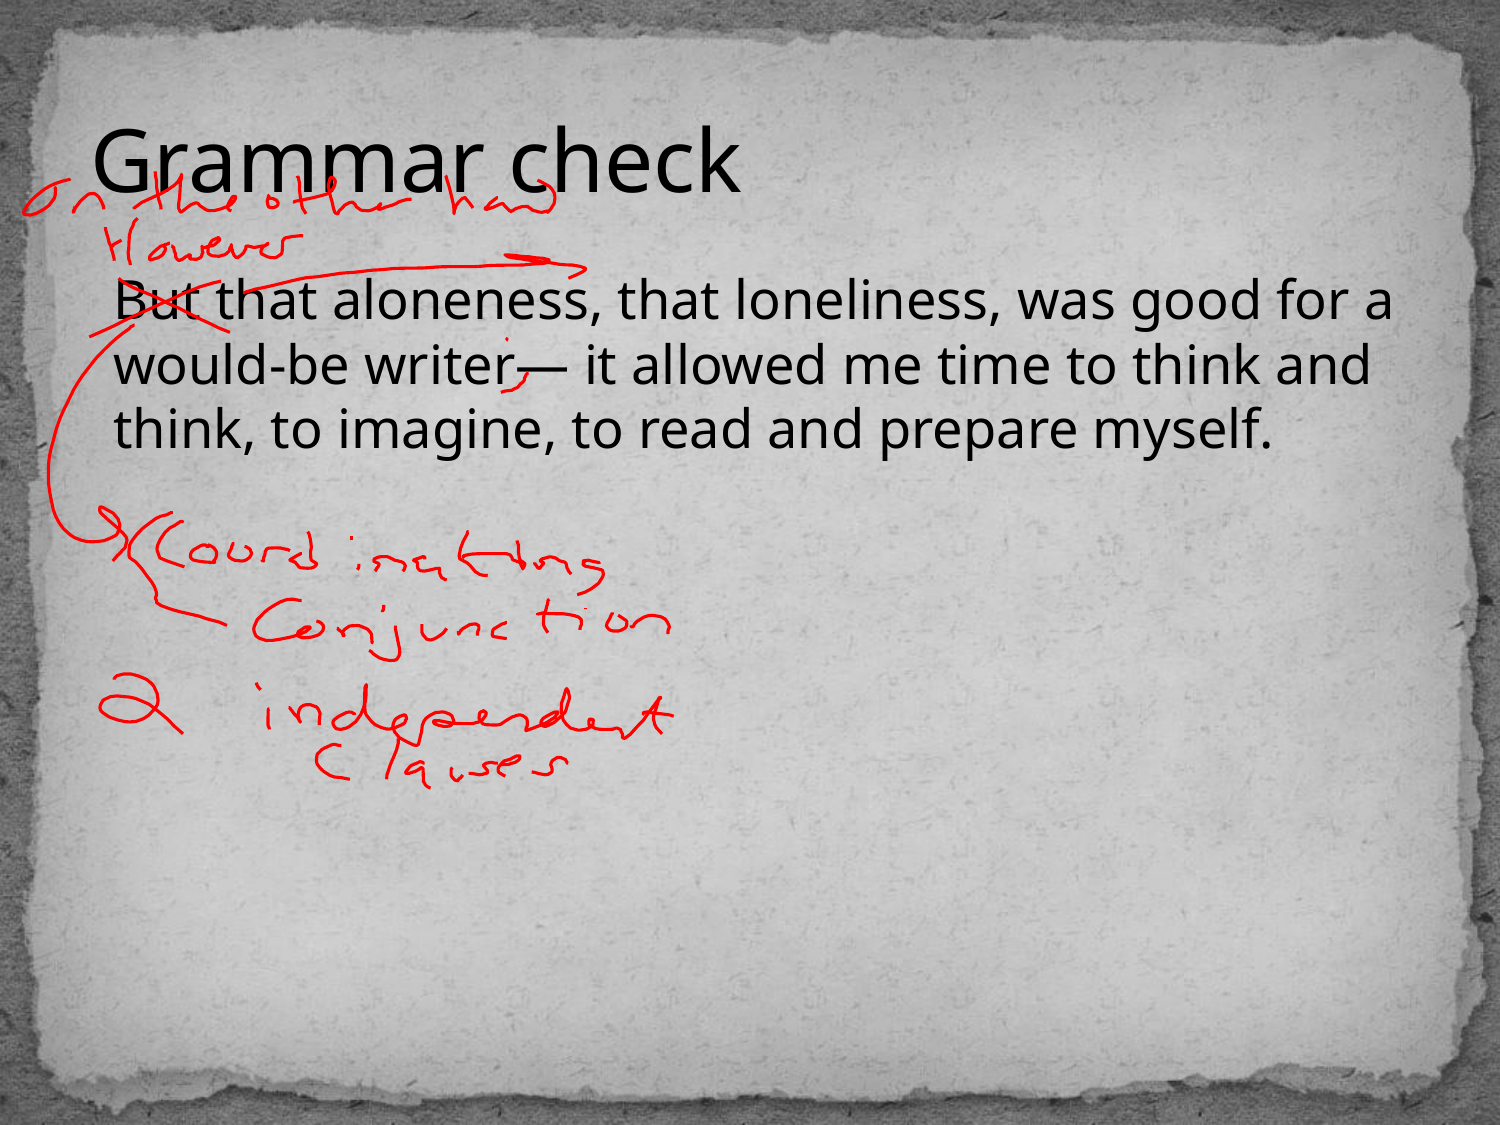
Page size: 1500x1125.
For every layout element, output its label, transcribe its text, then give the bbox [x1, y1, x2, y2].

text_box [256, 682, 321, 730]
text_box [48, 324, 670, 661]
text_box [89, 278, 231, 338]
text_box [105, 223, 304, 266]
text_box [500, 338, 529, 393]
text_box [23, 171, 556, 216]
picture [0, 0, 1500, 1125]
list But that aloneness, that loneliness, was good for a would-be writer— it allowed me time to think and think, to imagine, to read and prepare myself. [75, 249, 1425, 1000]
title Grammar check [75, 24, 1425, 225]
text_box [243, 254, 587, 294]
text_box [99, 673, 184, 735]
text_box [332, 684, 675, 746]
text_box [316, 738, 569, 789]
